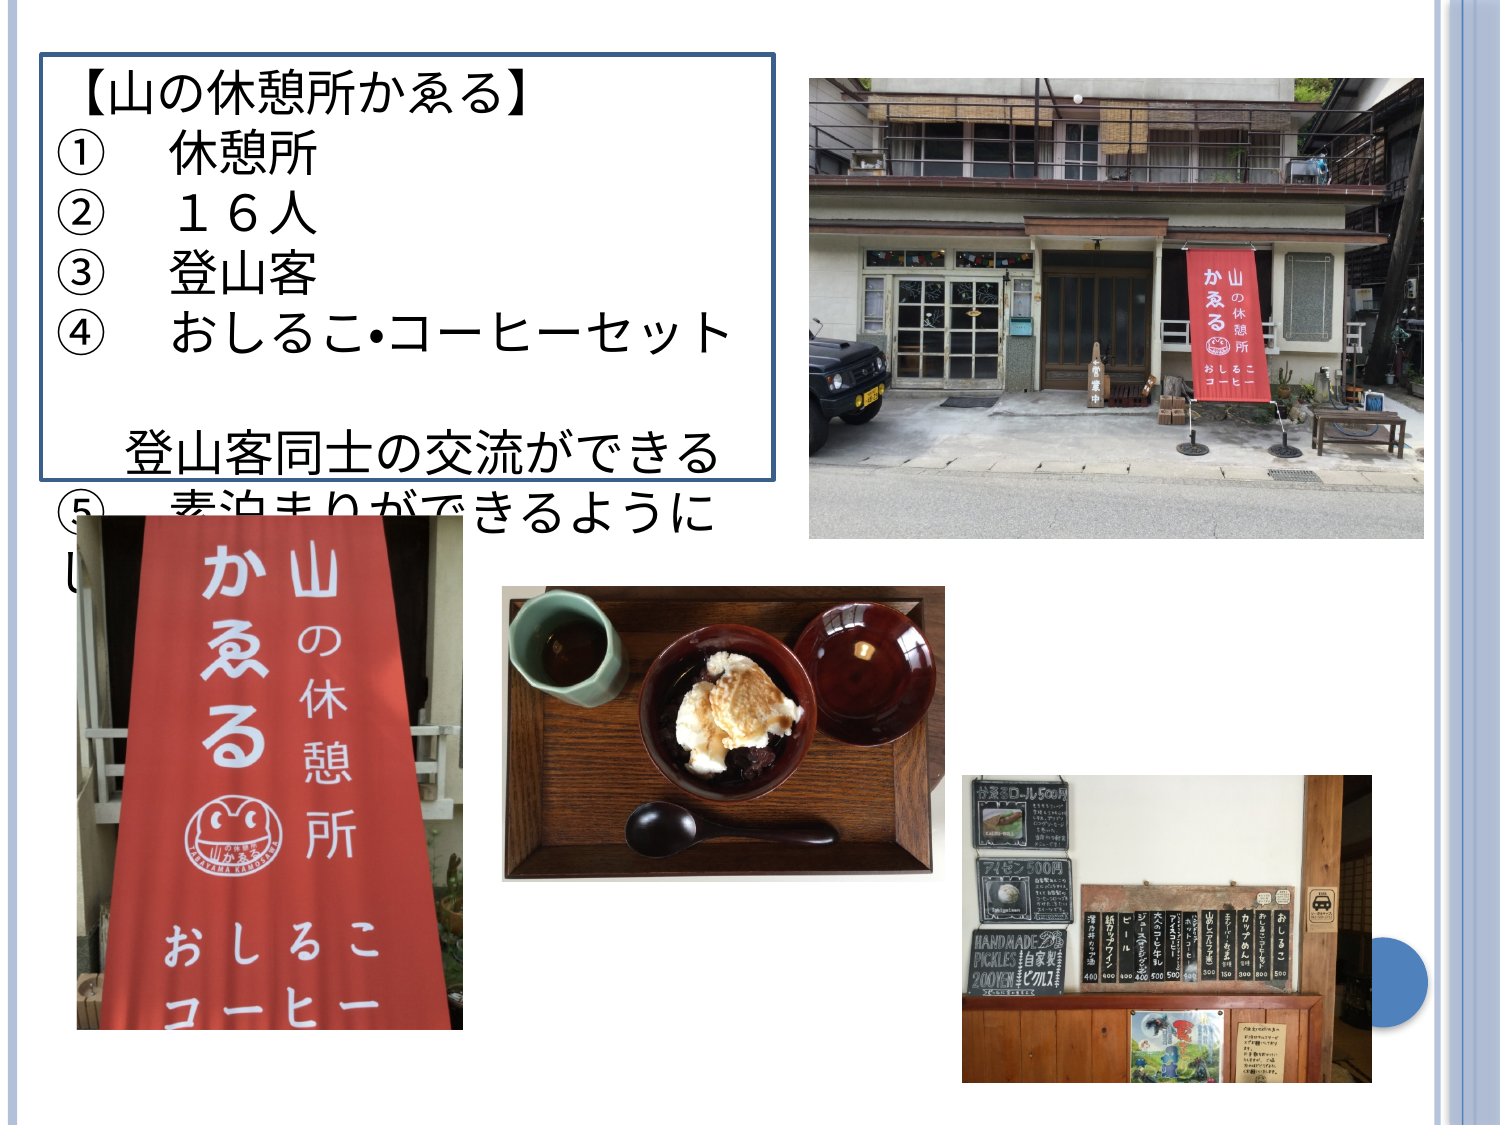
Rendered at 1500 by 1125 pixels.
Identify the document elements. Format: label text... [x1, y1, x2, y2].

text_box 【山の休憩所かゑる】 ① 休憩所 ② １６人 ③ 登山客 ④ おしるこ・コーヒーセット 登山客同士の交流ができる ⑤ 素泊まりができるようにしたい [39, 52, 776, 482]
picture [962, 774, 1373, 1083]
picture [11, 516, 946, 1029]
picture [808, 77, 1424, 540]
